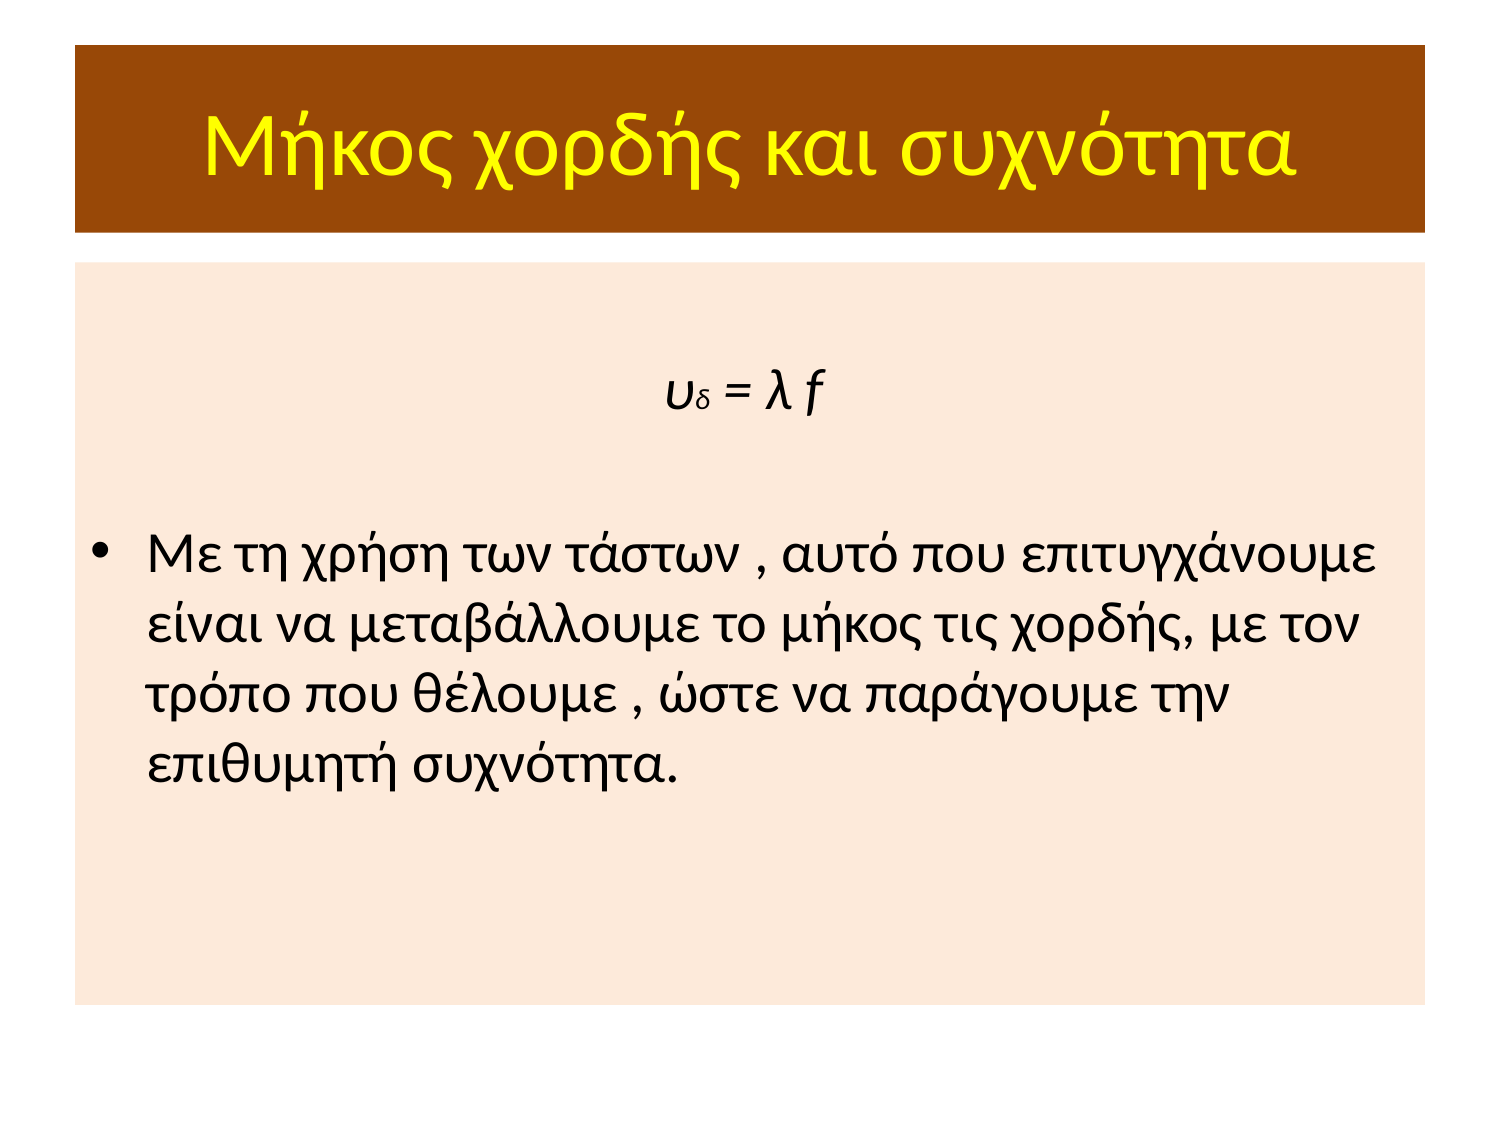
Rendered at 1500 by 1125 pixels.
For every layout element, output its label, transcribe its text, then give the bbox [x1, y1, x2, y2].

list υδ = λ f Με τη χρήση των τάστων , αυτό που επιτυγχάνουμε είναι να μεταβάλλουμε το μήκος τις χορδής, με τον τρόπο που θέλουμε , ώστε να παράγουμε την επιθυμητή συχνότητα. [75, 262, 1425, 1005]
title Μήκος χορδής και συχνότητα [75, 45, 1425, 233]
